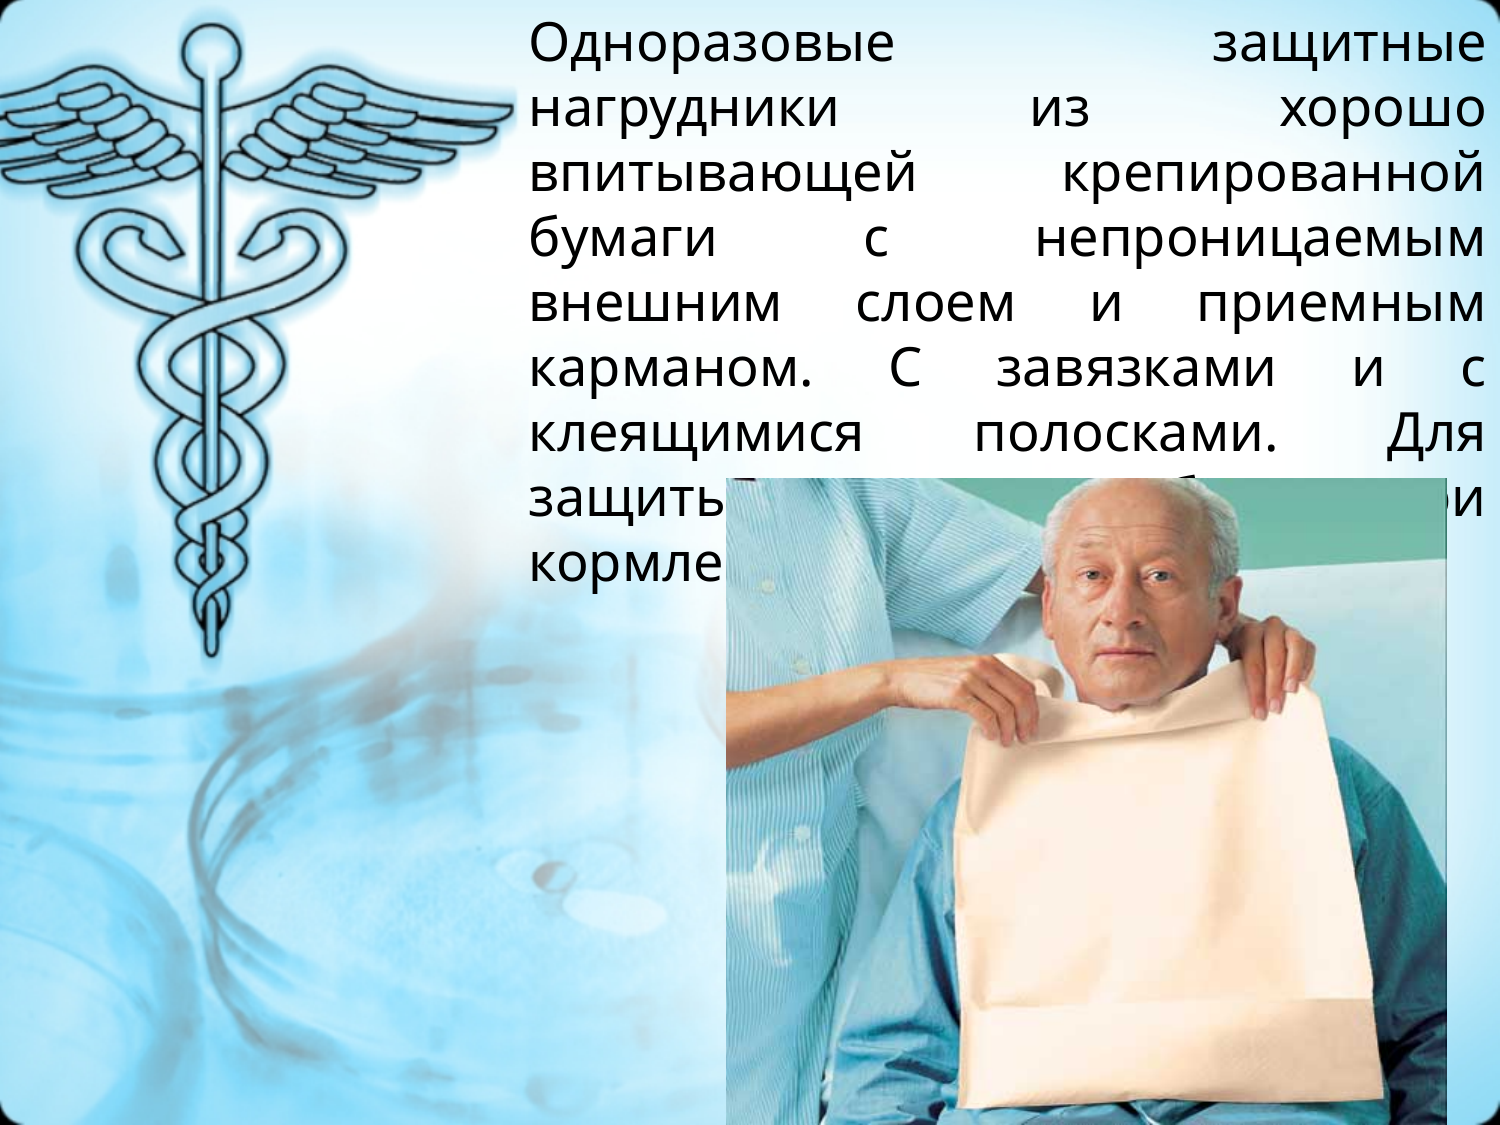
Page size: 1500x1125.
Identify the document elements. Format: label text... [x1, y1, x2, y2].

list Одноразовые защитные нагрудники из хорошо впитывающей крепированной бумаги с непроницаемым внешним слоем и приемным карманом. С завязками и с клеящимися полосками. Для защиты одежды и белья при кормлении. [513, 0, 1500, 743]
picture [0, 0, 1500, 1125]
